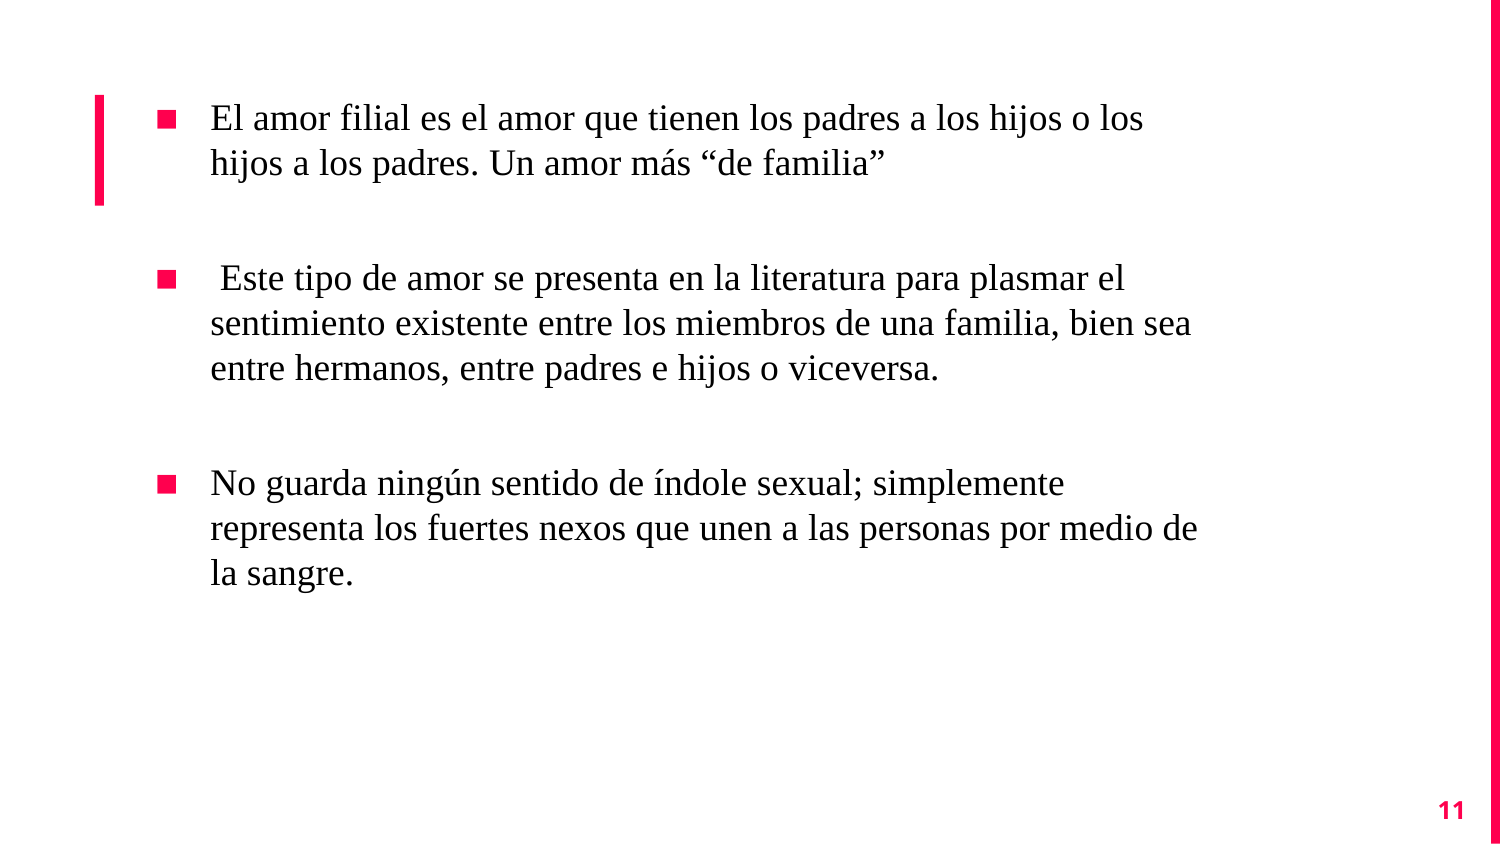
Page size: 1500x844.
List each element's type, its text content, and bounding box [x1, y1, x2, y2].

slide_number ‹#› [1391, 779, 1482, 844]
list El amor filial es el amor que tienen los padres a los hijos o los hijos a los padres. Un amor más “de familia” Este tipo de amor se presenta en la literatura para plasmar el sentimiento existente entre los miembros de una familia, bien sea entre hermanos, entre padres e hijos o viceversa. No guarda ningún sentido de índole sexual; simplemente representa los fuertes nexos que unen a las personas por medio de la sangre. [120, 77, 1237, 745]
